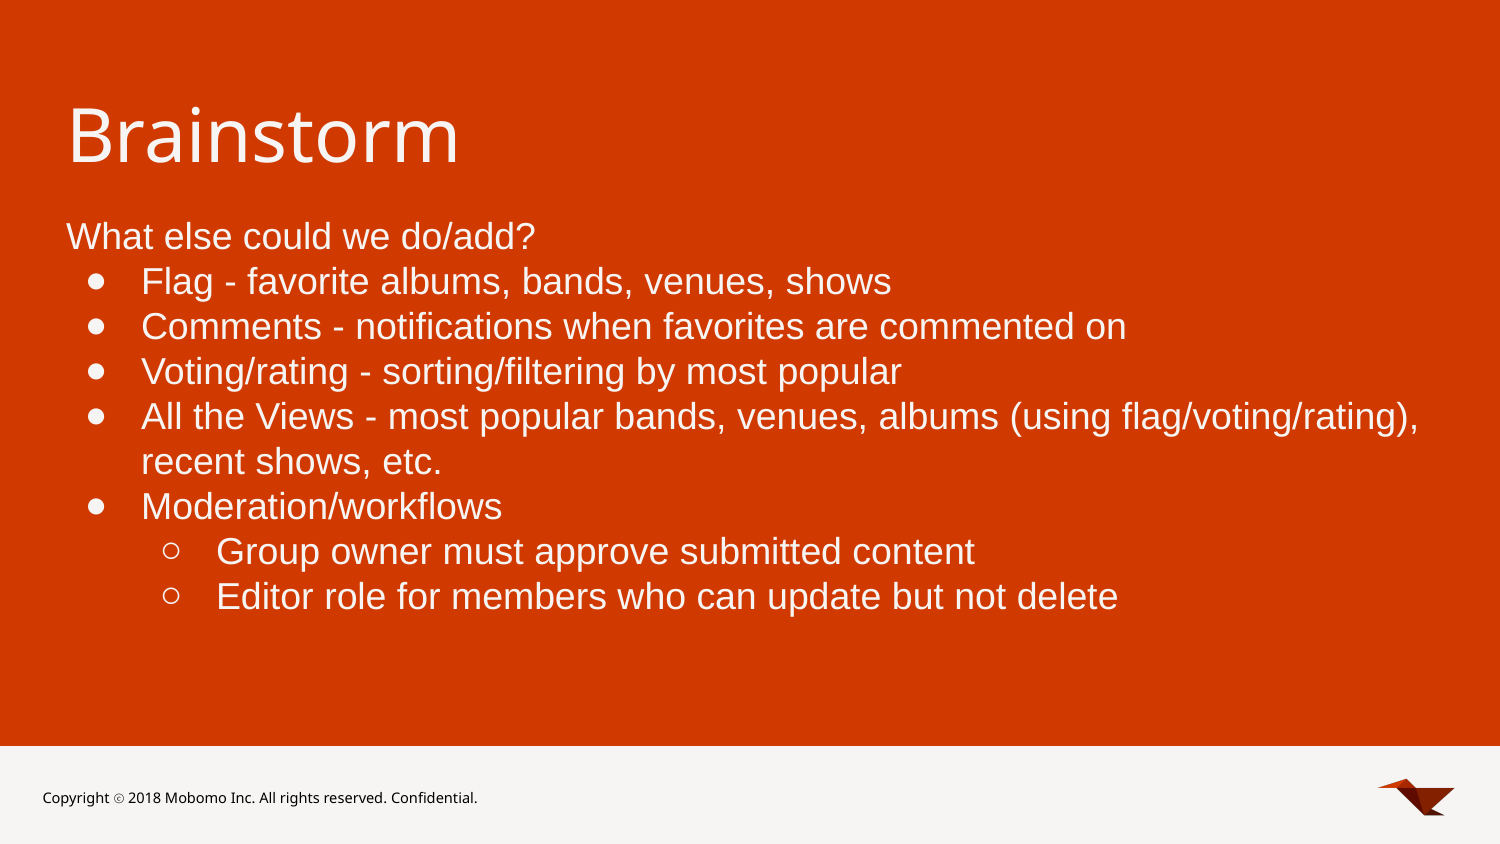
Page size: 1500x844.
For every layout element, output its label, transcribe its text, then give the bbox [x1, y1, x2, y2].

text_box What else could we do/add? Flag - favorite albums, bands, venues, shows Comments - notifications when favorites are commented on Voting/rating - sorting/filtering by most popular All the Views - most popular bands, venues, albums (using flag/voting/rating), recent shows, etc. Moderation/workflows Group owner must approve submitted content Editor role for members who can update but not delete [51, 196, 1449, 722]
title Brainstorm [51, 72, 1449, 167]
picture [1360, 764, 1472, 830]
